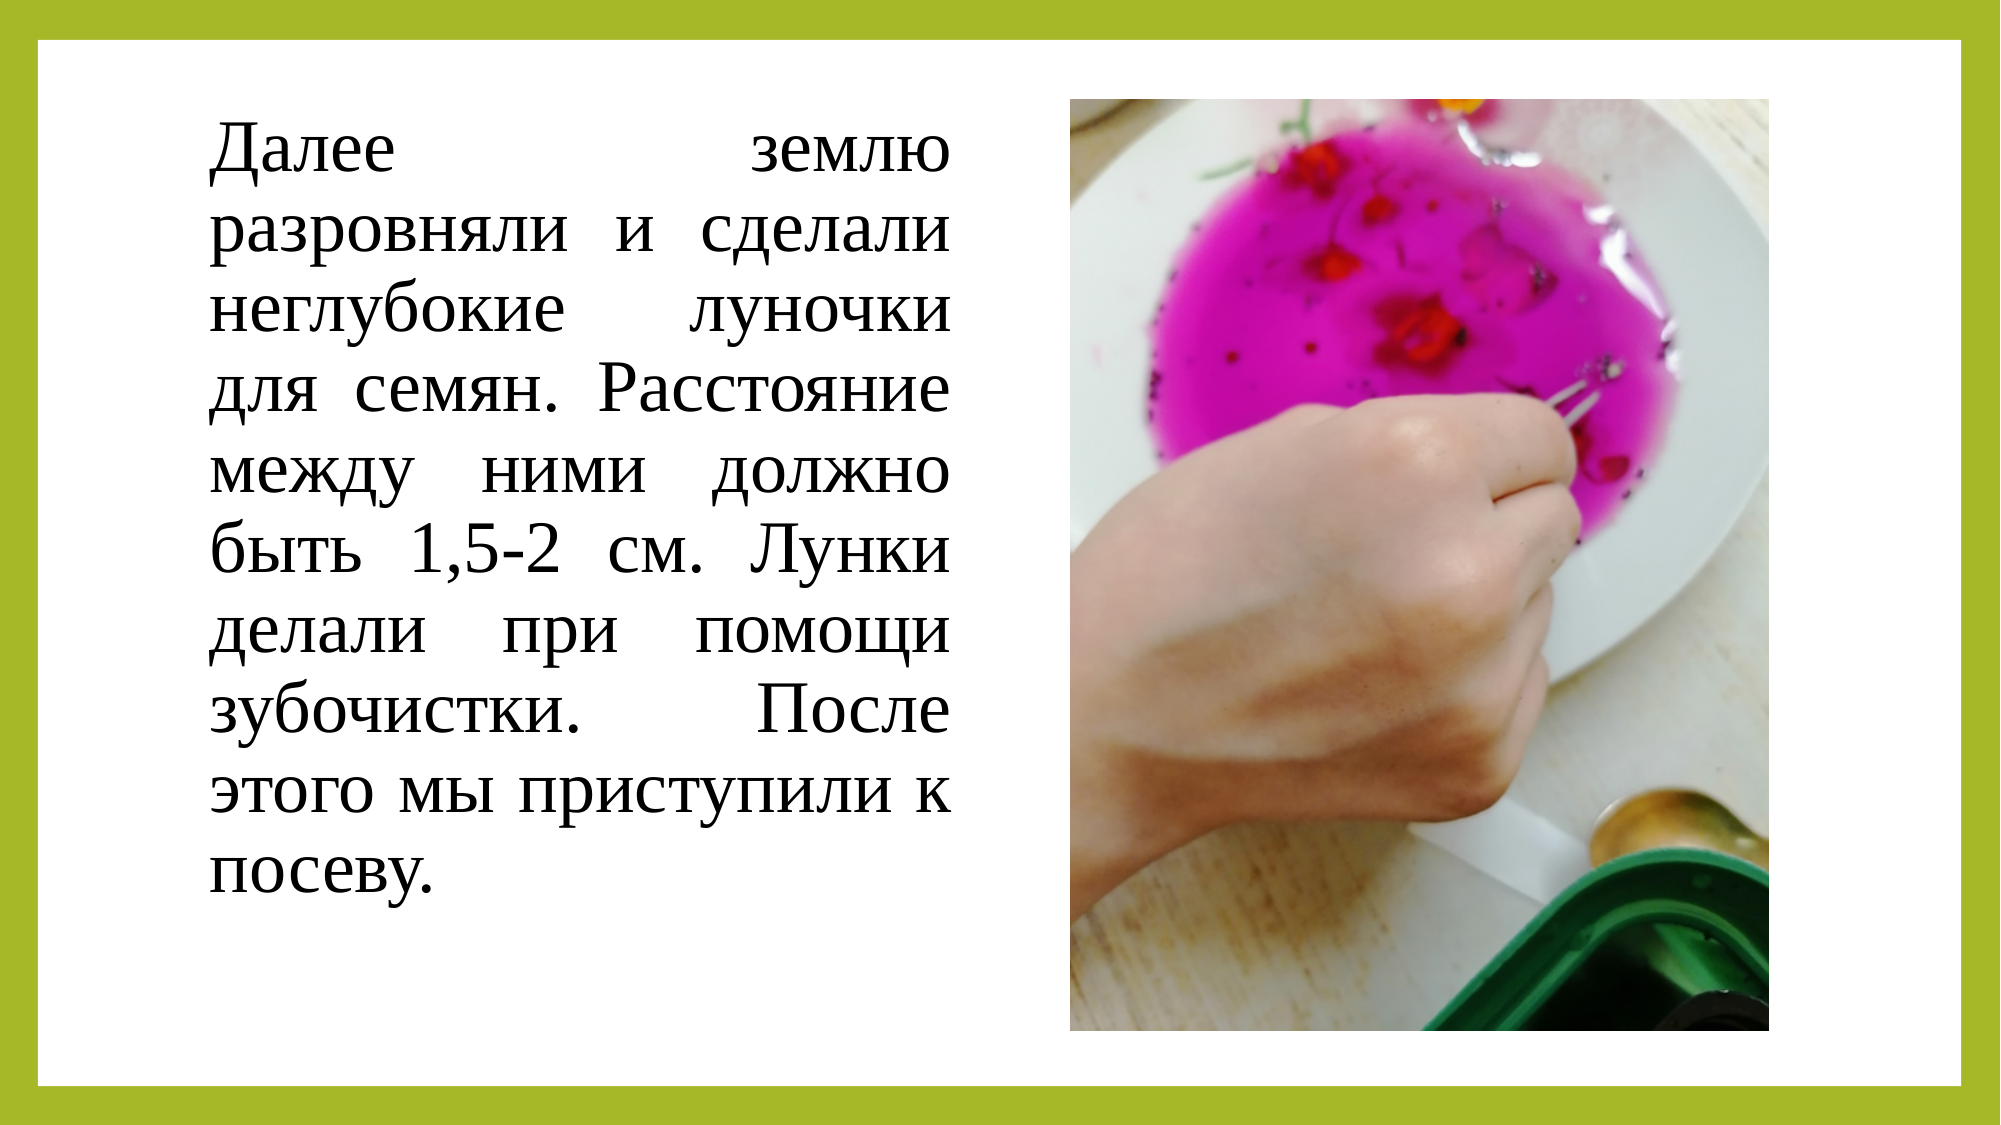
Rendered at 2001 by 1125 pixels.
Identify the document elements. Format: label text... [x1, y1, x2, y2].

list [1070, 99, 1770, 1032]
list Далее землю разровняли и сделали неглубокие луночки для семян. Расстояние между ними должно быть 1,5-2 см. Лунки делали при помощи зубочистки. После этого мы приступили к посеву. [187, 99, 968, 998]
